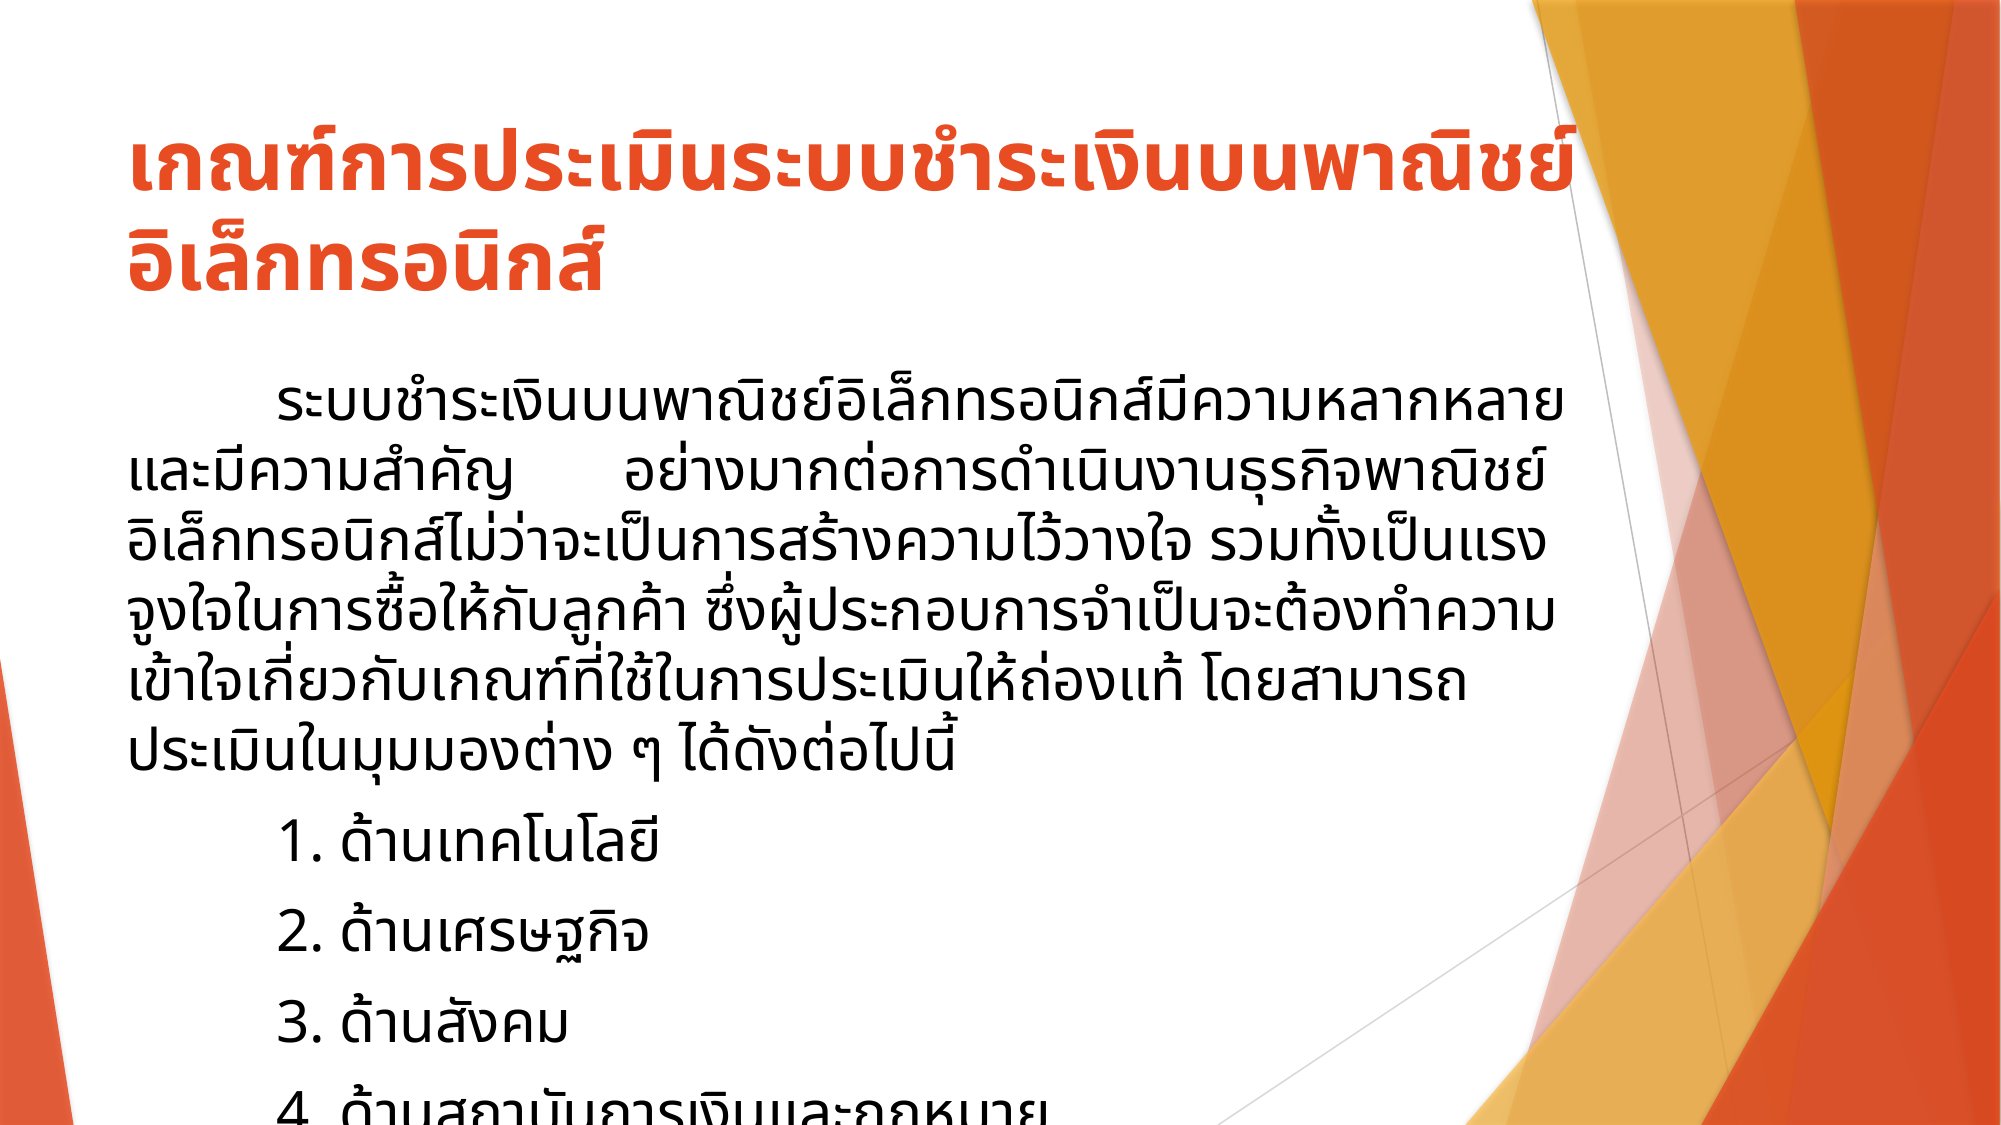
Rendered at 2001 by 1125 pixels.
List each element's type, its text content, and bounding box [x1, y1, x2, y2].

list ระบบชำระเงินบนพาณิชย์อิเล็กทรอนิกส์มีความหลากหลายและมีความสำคัญ อย่างมากต่อการดำเนินงานธุรกิจพาณิชย์อิเล็กทรอนิกส์ไม่ว่าจะเป็นการสร้างความไว้วางใจ รวมทั้งเป็นแรงจูงใจในการซื้อให้กับลูกค้า ซึ่งผู้ประกอบการจำเป็นจะต้องทำความเข้าใจเกี่ยวกับเกณฑ์ที่ใช้ในการประเมินให้ถ่องแท้ โดยสามารถประเมินในมุมมองต่าง ๆ ได้ดังต่อไปนี้ 1. ด้านเทคโนโลยี 2. ด้านเศรษฐกิจ 3. ด้านสังคม 4. ด้านสถาบันการเงินและกฎหมาย [111, 354, 1603, 992]
title เกณฑ์การประเมินระบบชำระเงินบนพาณิชย์อิเล็กทรอนิกส์ [111, 99, 1603, 317]
